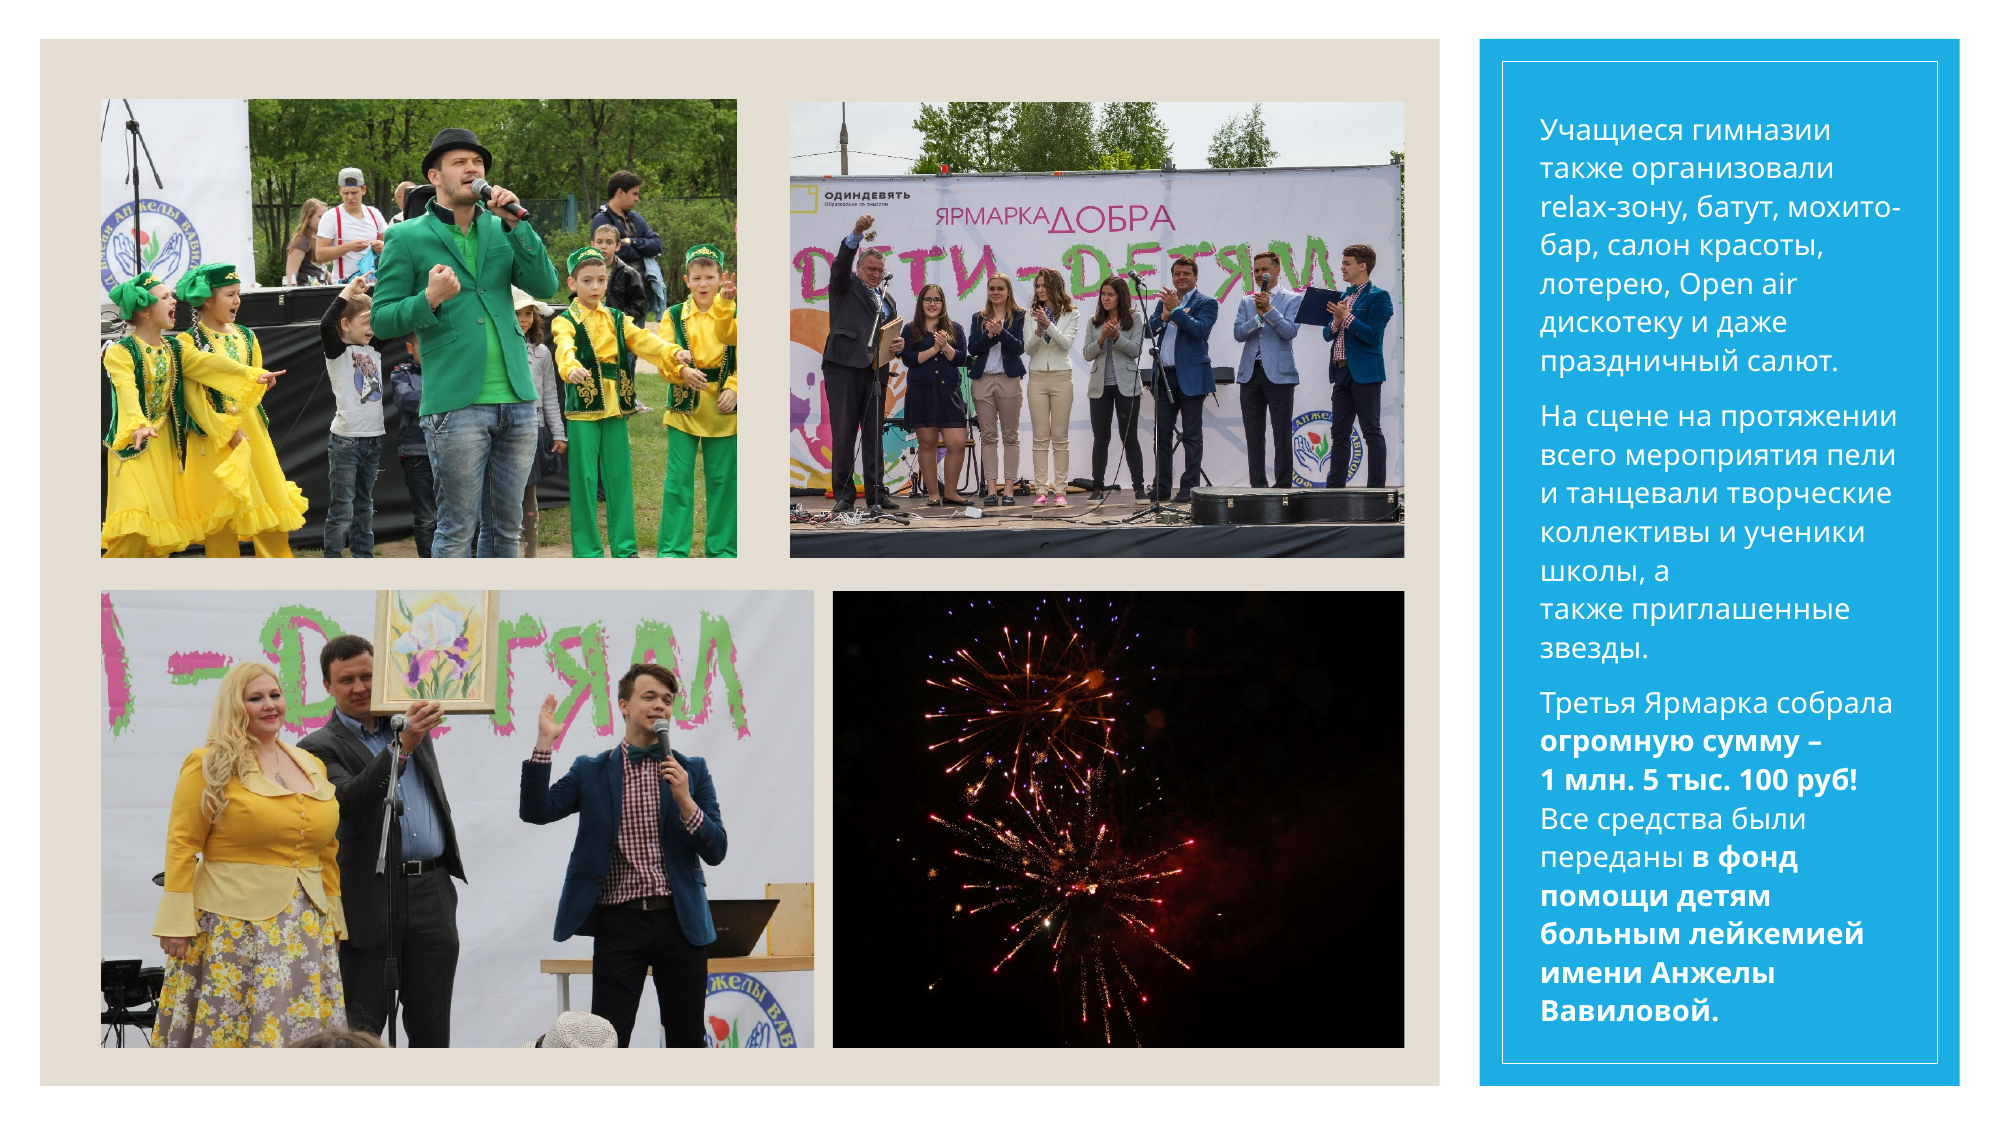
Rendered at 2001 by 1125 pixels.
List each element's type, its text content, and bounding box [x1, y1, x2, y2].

picture [832, 591, 1405, 1048]
list Учащиеся гимназии также организовали relax-зону, батут, мохито-бар, салон красоты, лотерею, Open air дискотеку и даже праздничный салют. На сцене на протяжении всего мероприятия пели и танцевали творческие коллективы и ученики школы, а также приглашенные звезды. Третья Ярмарка собрала огромную сумму – 1 млн. 5 тыс. 100 руб! Все средства были переданы в фонд помощи детям больным лейкемией имени Анжелы Вавиловой. [1524, 99, 1924, 1066]
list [101, 99, 737, 558]
picture [101, 590, 815, 1048]
picture [790, 99, 1405, 558]
